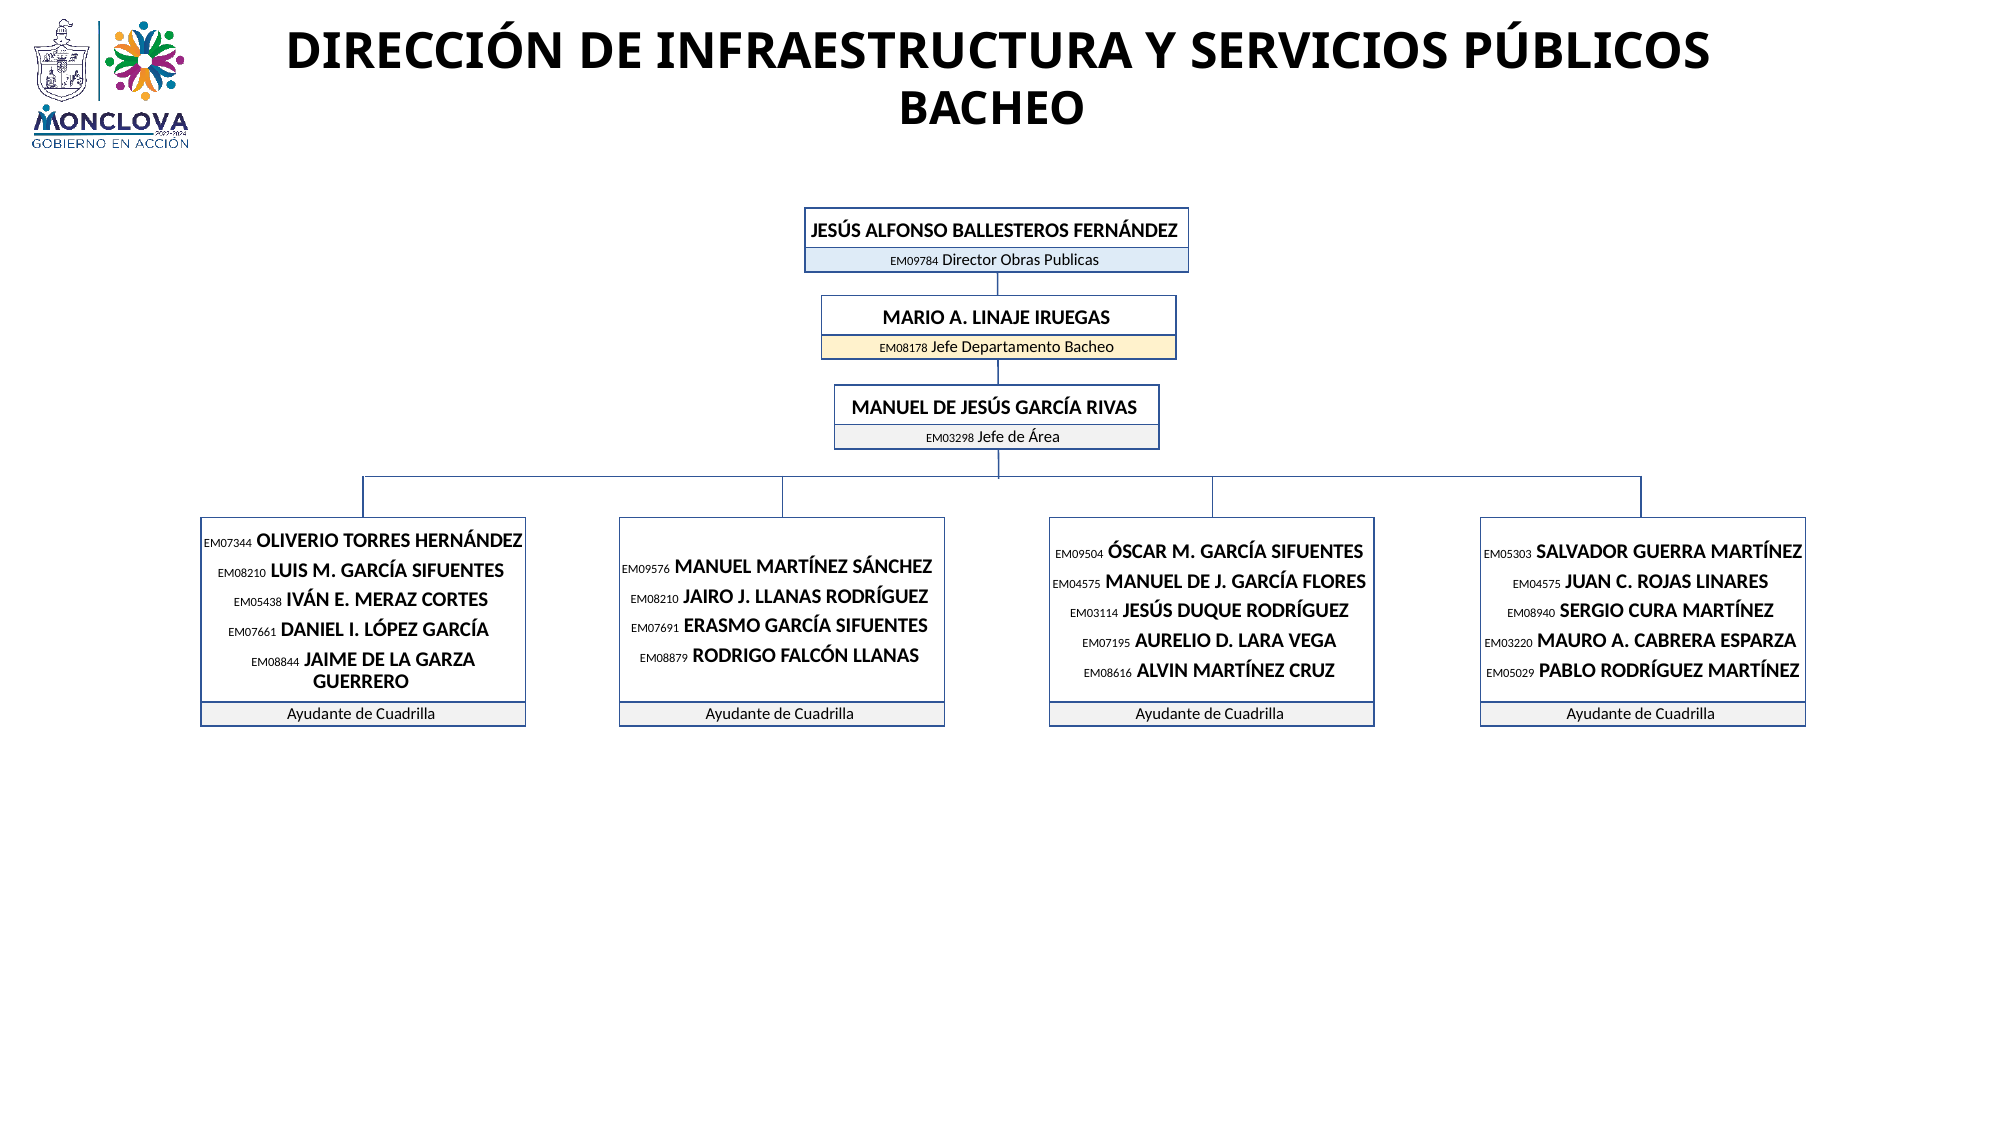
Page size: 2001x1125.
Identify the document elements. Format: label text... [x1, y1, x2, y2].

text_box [200, 517, 526, 727]
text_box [1480, 517, 1806, 727]
picture [31, 19, 188, 148]
text_box DIRECCIÓN DE INFRAESTRUCTURA Y SERVICIOS PÚBLICOS BACHEO [14, 5, 1983, 146]
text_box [1049, 517, 1375, 727]
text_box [804, 208, 1189, 273]
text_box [821, 295, 1176, 360]
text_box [834, 385, 1160, 449]
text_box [619, 517, 945, 727]
